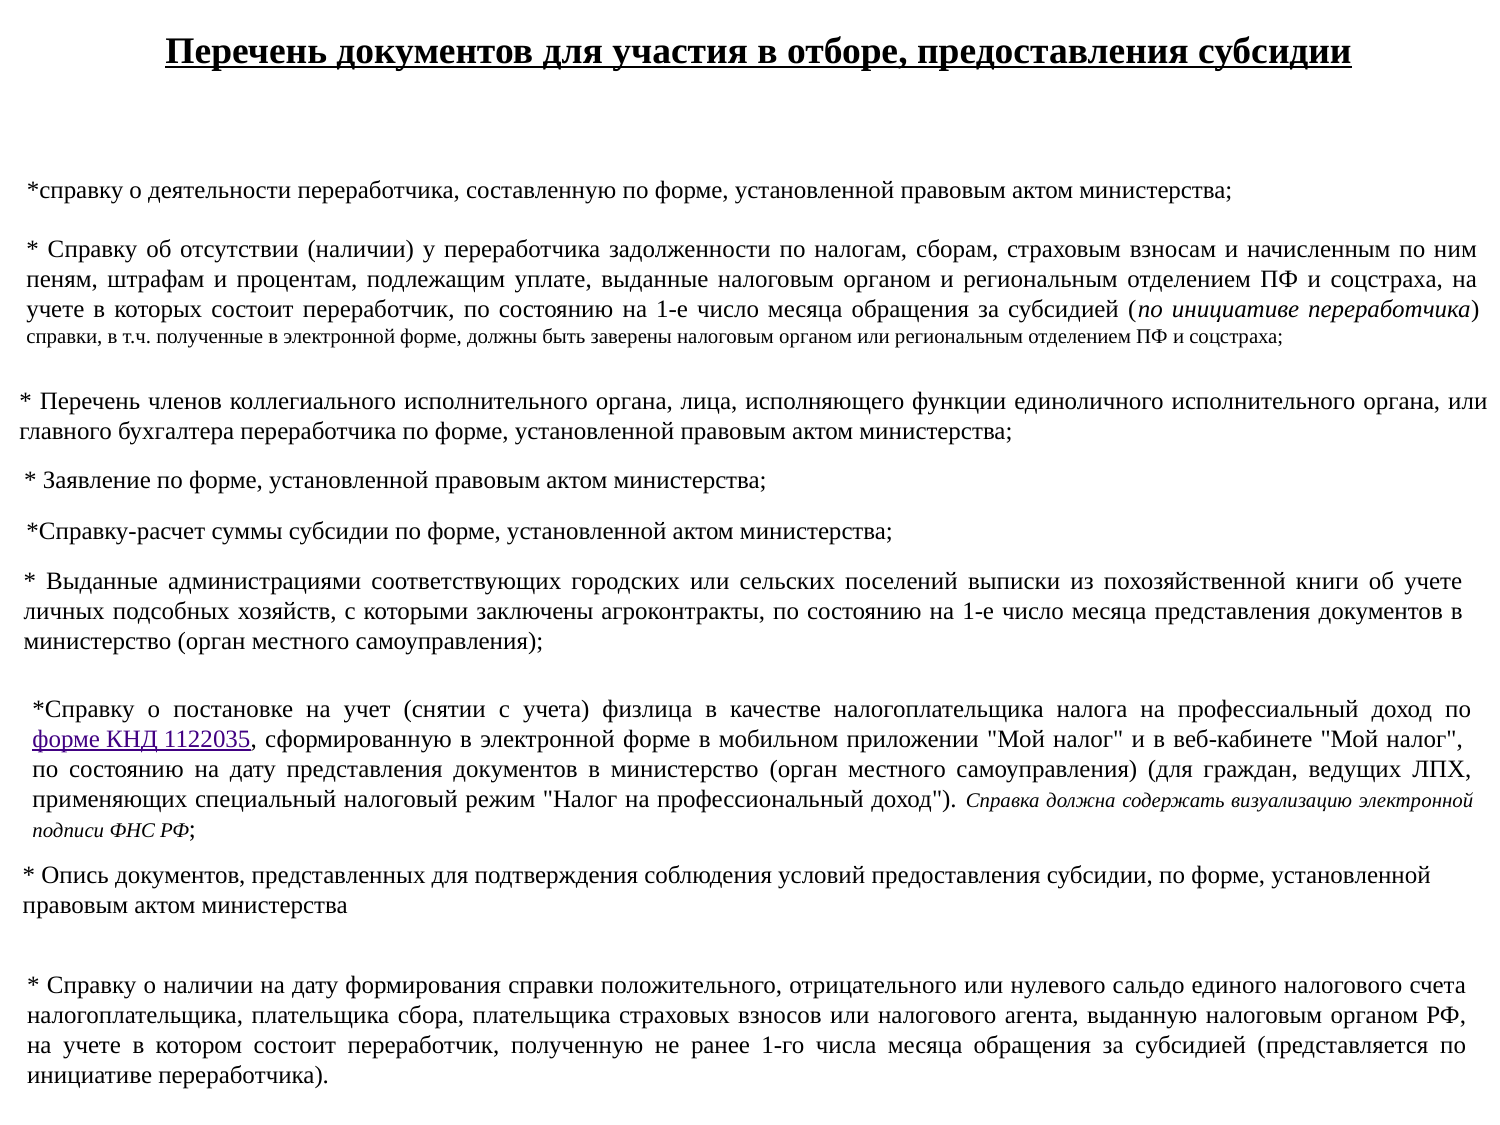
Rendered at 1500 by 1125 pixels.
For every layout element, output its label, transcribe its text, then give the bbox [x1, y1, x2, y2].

text_box *справку о деятельности переработчика, составленную по форме, установленной правовым актом министерства; [12, 166, 1444, 212]
text_box * Перечень членов коллегиального исполнительного органа, лица, исполняющего функции единоличного исполнительного органа, или главного бухгалтера переработчика по форме, установленной правовым актом министерства; [4, 377, 1500, 452]
text_box * Выданные администрациями соответствующих городских или сельских поселений выписки из похозяйственной книги об учете личных подсобных хозяйств, с которыми заключены агроконтракты, по состоянию на 1-е число месяца представления документов в министерство (орган местного самоуправления); [8, 557, 1480, 663]
text_box * Справку об отсутствии (наличии) у переработчика задолженности по налогам, сборам, страховым взносам и начисленным по ним пеням, штрафам и процентам, подлежащим уплате, выданные налоговым органом и региональным отделением ПФ и соцстраха, на учете в которых состоит переработчик, по состоянию на 1-е число месяца обращения за субсидией (по инициативе переработчика) справки, в т.ч. полученные в электронной форме, должны быть заверены налоговым органом или региональным отделением ПФ и соцстраха; [11, 225, 1495, 356]
text_box *Справку о постановке на учет (снятии с учета) физлица в качестве налогоплательщика налога на профессиальный доход по форме КНД 1122035, сформированную в электронной форме в мобильном приложении "Мой налог" и в веб-кабинете "Мой налог", по состоянию на дату представления документов в министерство (орган местного самоуправления) (для граждан, ведущих ЛПХ, применяющих специальный налоговый режим "Налог на профессиональный доход"). Справка должна содержать визуализацию электронной подписи ФНС РФ; [17, 685, 1489, 850]
text_box * Заявление по форме, установленной правовым актом министерства; [9, 456, 1500, 502]
text_box *Справку-расчет суммы субсидии по форме, установленной актом министерства; [11, 507, 1500, 552]
text_box * Опись документов, представленных для подтверждения соблюдения условий предоставления субсидии, по форме, установленной правовым актом министерства [7, 851, 1467, 927]
text_box * Справку о наличии на дату формирования справки положительного, отрицательного или нулевого сальдо единого налогового счета налогоплательщика, плательщика сбора, плательщика страховых взносов или налогового агента, выданную налоговым органом РФ, на учете в котором состоит переработчик, полученную не ранее 1-го числа месяца обращения за субсидией (представляется по инициативе переработчика). [12, 961, 1483, 1096]
text_box Перечень документов для участия в отборе, предоставления субсидии [17, 19, 1500, 79]
